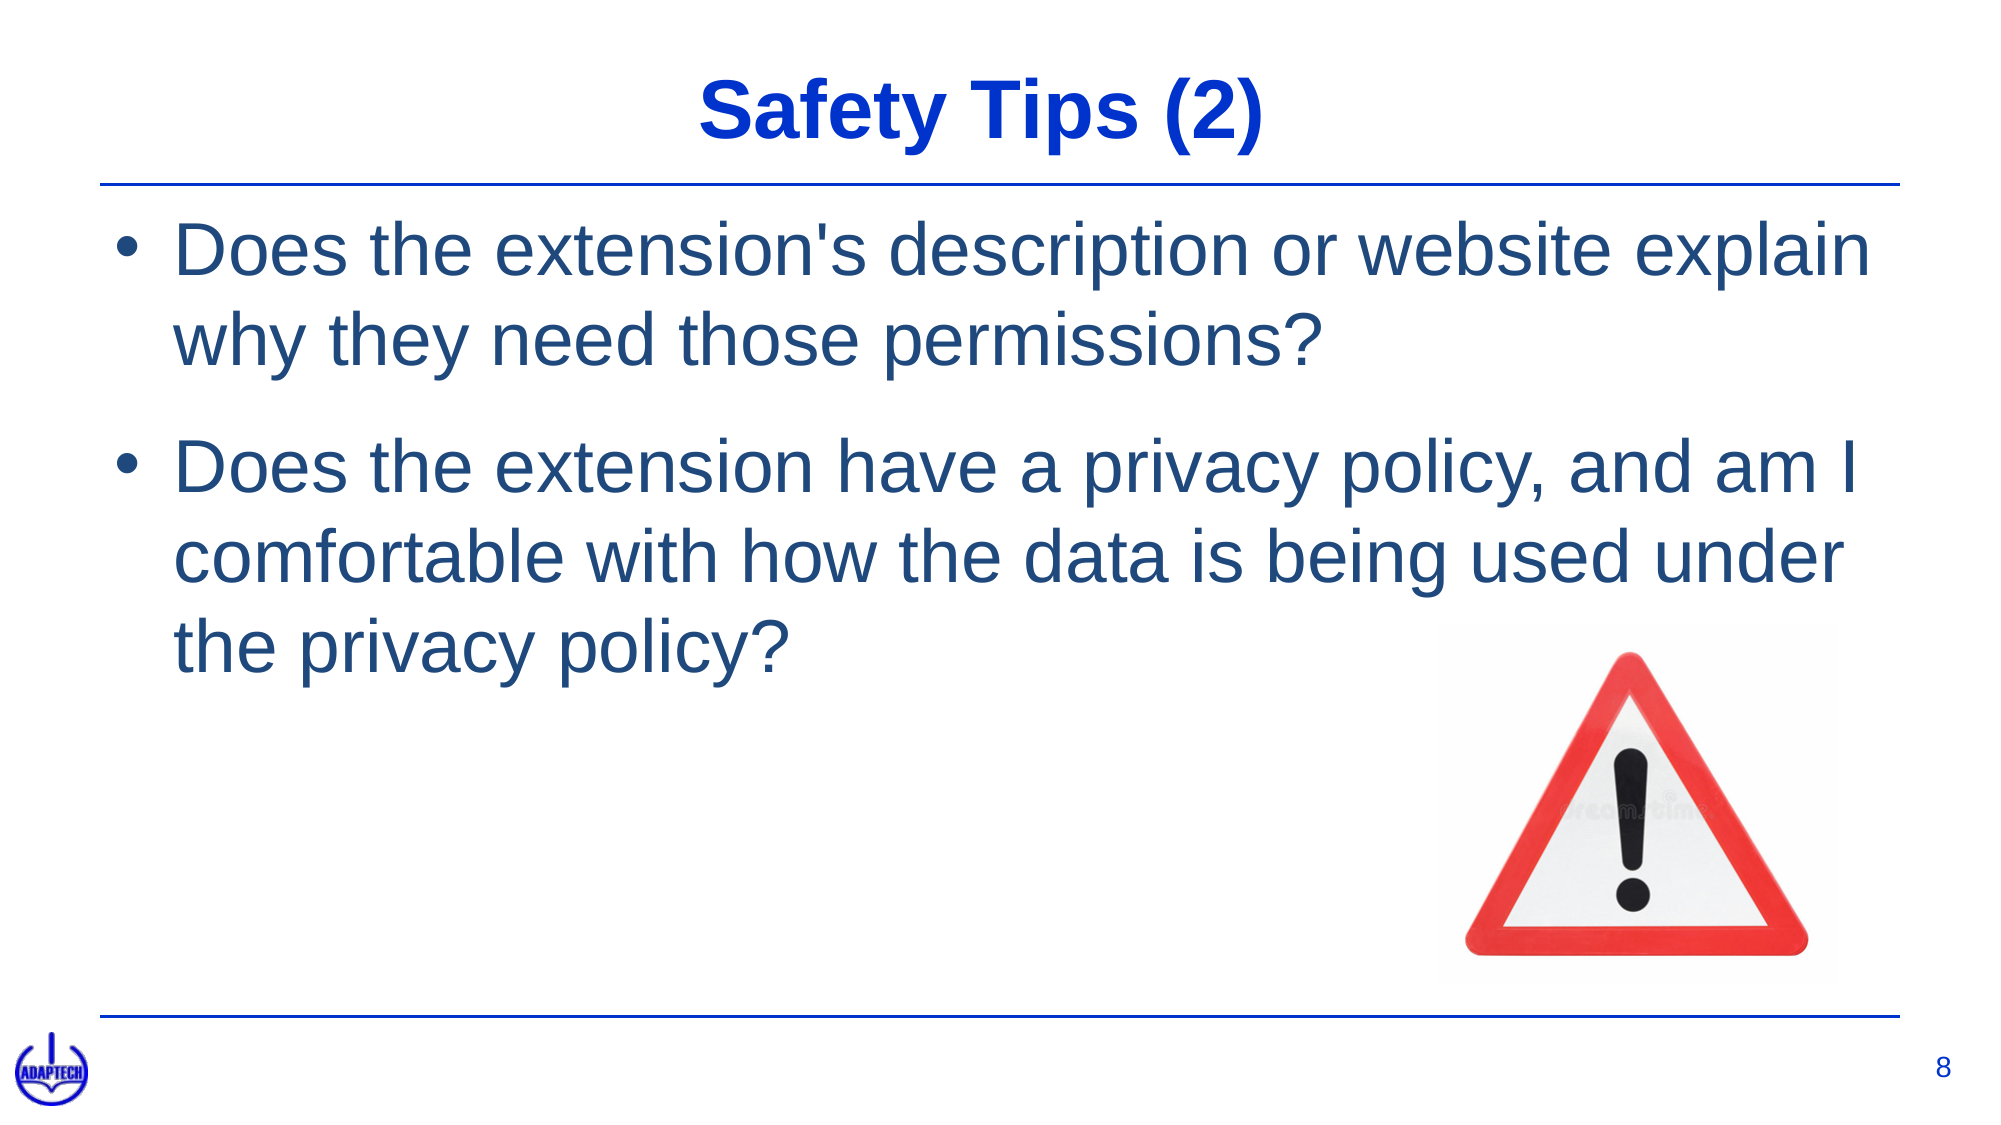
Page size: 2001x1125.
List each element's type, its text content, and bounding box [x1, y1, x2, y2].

list Does the extension's description or website explain why they need those permissions? Does the extension have a privacy policy, and am I comfortable with how the data is being used under the privacy policy? [112, 200, 1888, 796]
picture [1437, 624, 1838, 986]
title Safety Tips (2) [99, 54, 1888, 160]
picture [15, 1032, 88, 1106]
slide_number 8 [1929, 1049, 1961, 1087]
